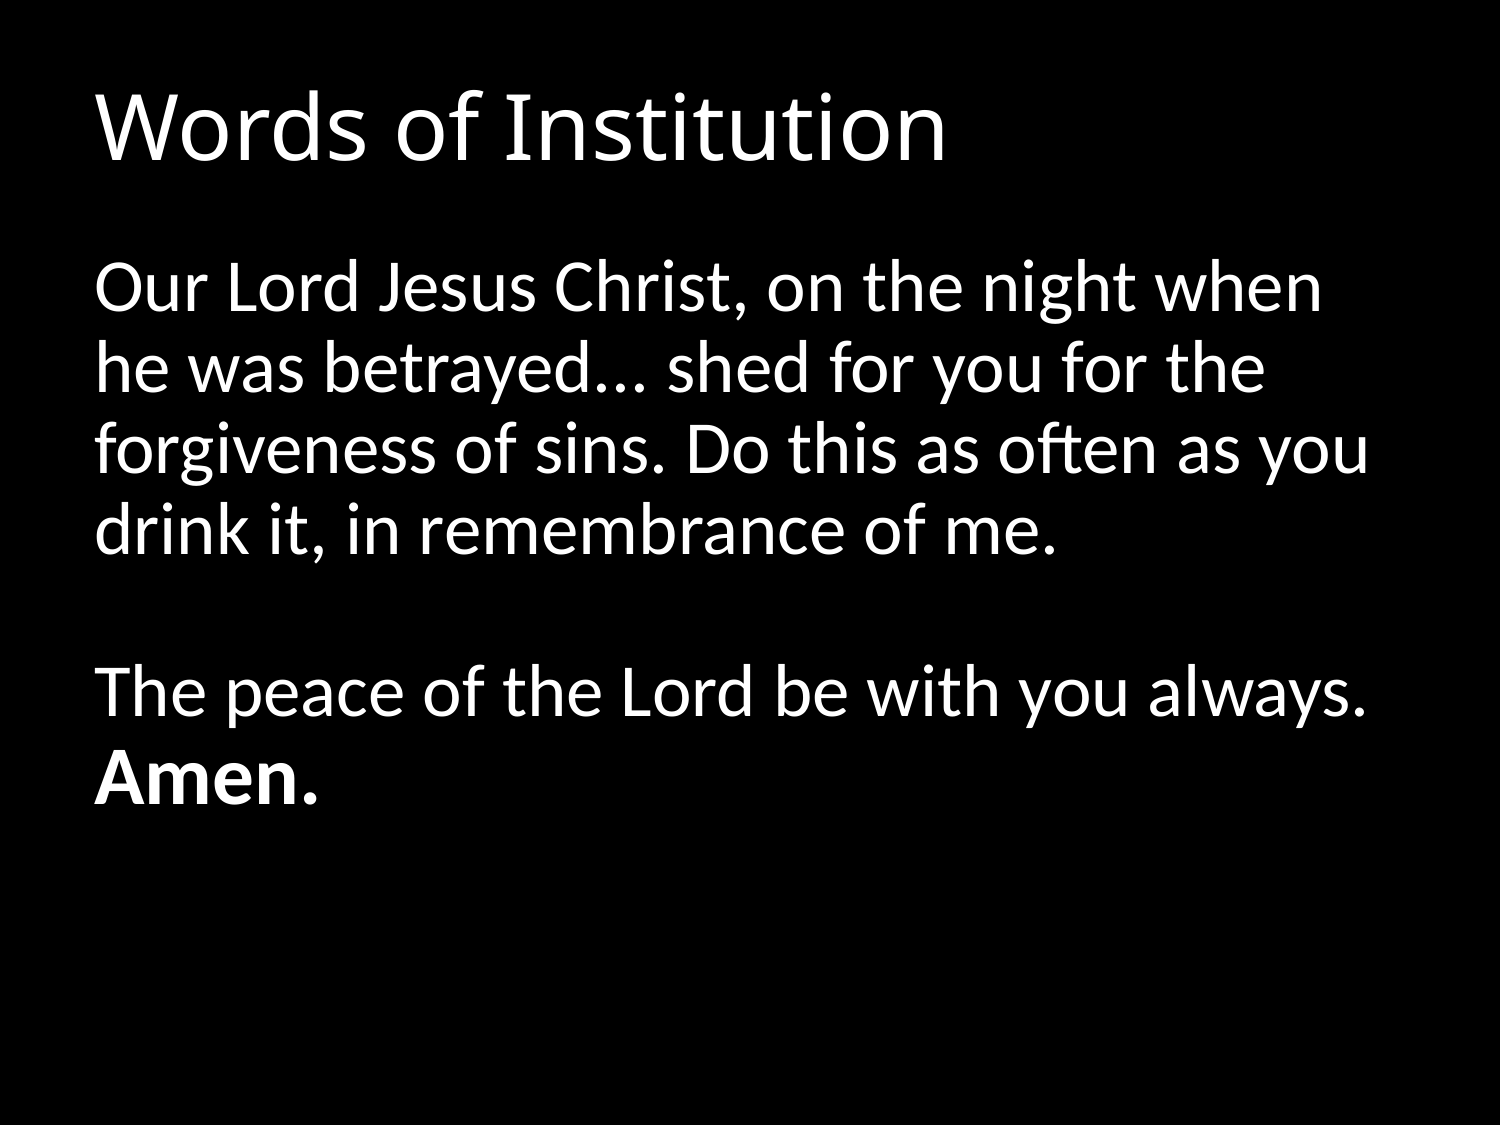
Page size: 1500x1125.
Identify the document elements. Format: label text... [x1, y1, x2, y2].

list Our Lord Jesus Christ, on the night when he was betrayed... shed for you for the forgiveness of sins. Do this as often as you drink it, in remembrance of me. The peace of the Lord be with you always. Amen. [79, 239, 1419, 1037]
title Words of Institution [79, 59, 1419, 202]
